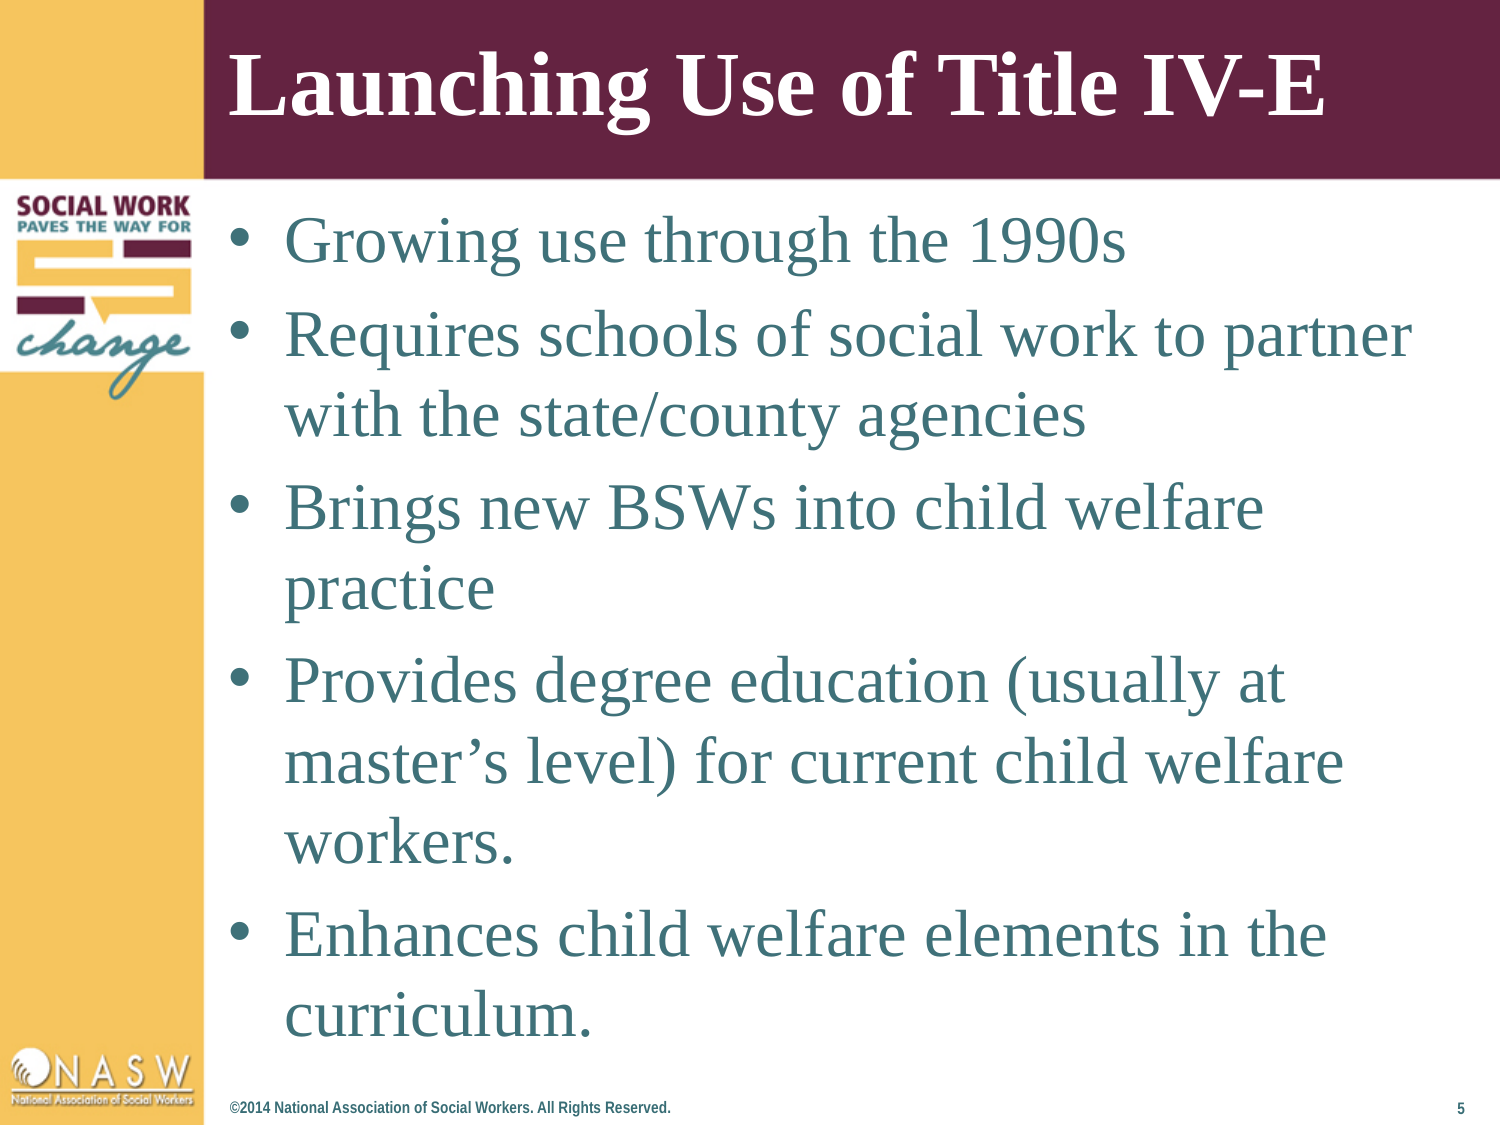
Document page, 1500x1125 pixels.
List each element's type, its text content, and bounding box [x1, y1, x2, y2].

list Growing use through the 1990s Requires schools of social work to partner with the state/county agencies Brings new BSWs into child welfare practice Provides degree education (usually at master’s level) for current child welfare workers. Enhances child welfare elements in the curriculum. [213, 188, 1481, 1062]
picture [0, 0, 1500, 1125]
title Launching Use of Title IV-E [213, 13, 1481, 144]
slide_number 5 [1074, 1097, 1481, 1118]
footer ©2014 National Association of Social Workers. All Rights Reserved. [214, 1097, 1025, 1117]
